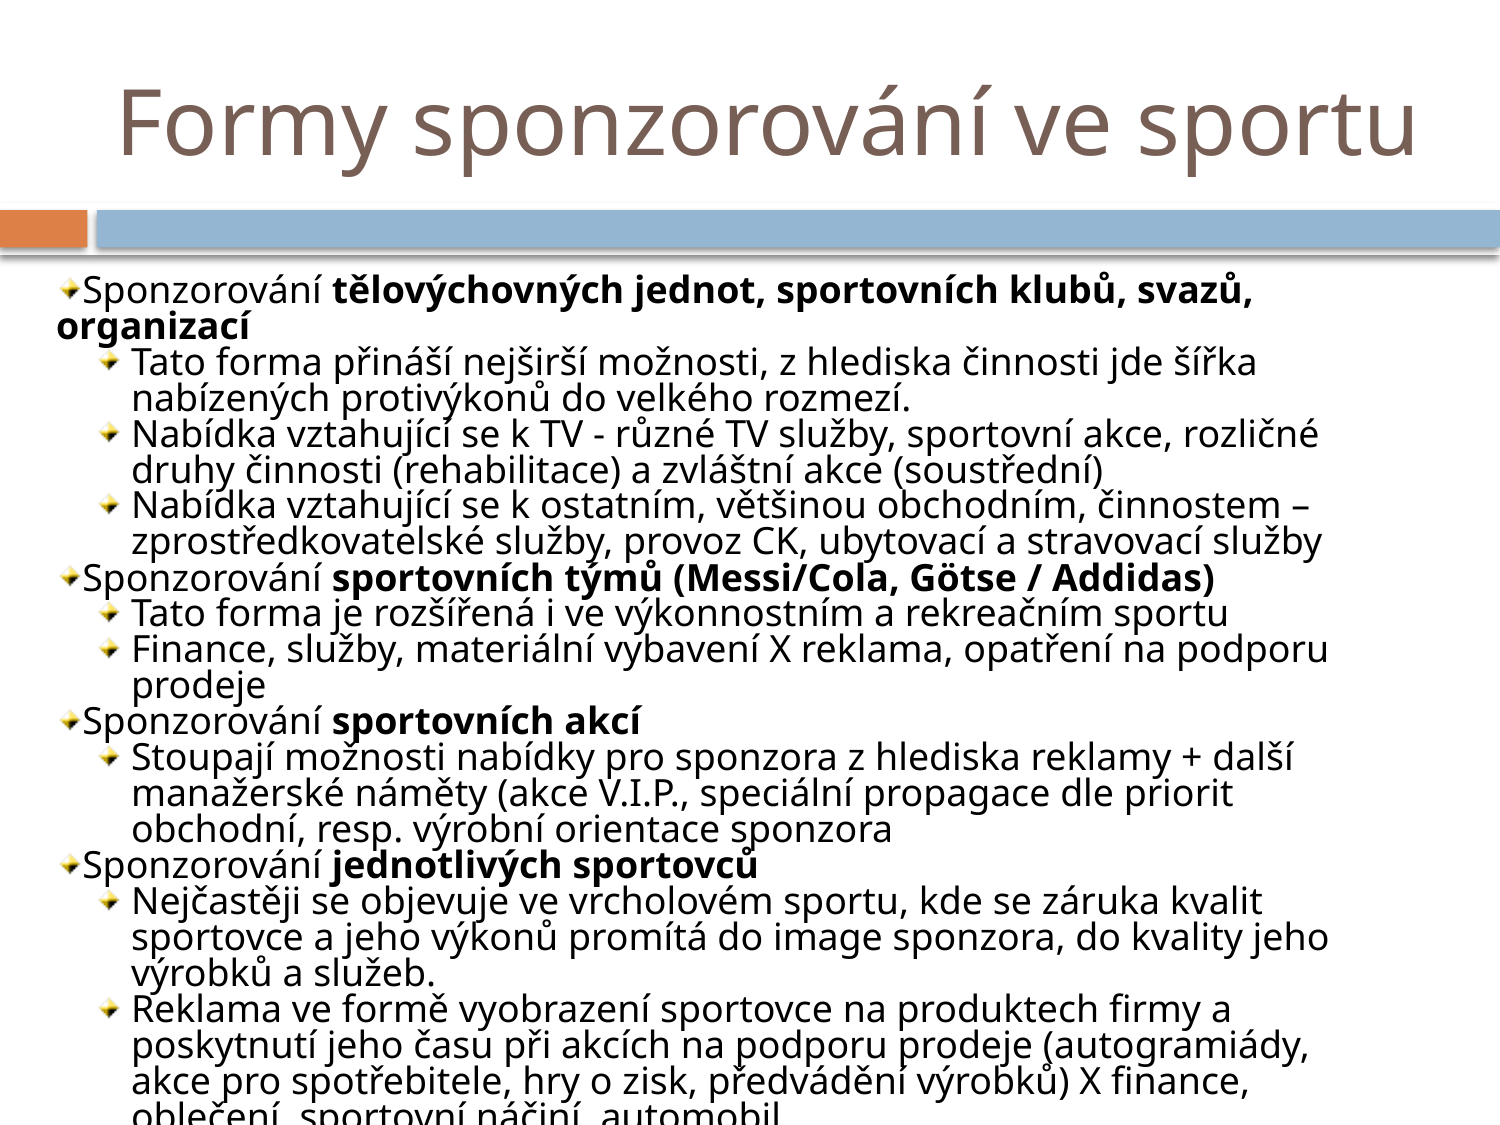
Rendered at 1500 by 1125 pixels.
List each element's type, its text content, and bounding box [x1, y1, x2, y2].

picture [95, 598, 122, 625]
picture [56, 850, 83, 877]
picture [95, 886, 122, 913]
picture [56, 274, 83, 302]
picture [95, 346, 122, 373]
picture [95, 634, 122, 661]
picture [95, 994, 122, 1021]
picture [95, 490, 122, 517]
picture [95, 418, 122, 445]
picture [95, 742, 122, 769]
title Formy sponzorování ve sportu [100, 37, 1438, 200]
picture [56, 706, 83, 733]
text_box Sponzorování tělovýchovných jednot, sportovních klubů, svazů, organizací Tato forma přináší nejširší možnosti, z hlediska činnosti jde šířka nabízených protivýkonů do velkého rozmezí. Nabídka vztahující se k TV - různé TV služby, sportovní akce, rozličné druhy činnosti (rehabilitace) a zvláštní akce (soustřední) Nabídka vztahující se k ostatním, většinou obchodním, činnostem – zprostředkovatelské služby, provoz CK, ubytovací a stravovací služby Sponzorování sportovních týmů (Messi/Cola, Götse / Addidas) Tato forma je rozšířená i ve výkonnostním a rekreačním sportu Finance, služby, materiální vybavení X reklama, opatření na podporu prodeje Sponzorování sportovních akcí Stoupají možnosti nabídky pro sponzora z hlediska reklamy + další manažerské náměty (akce V.I.P., speciální propagace dle priorit obchodní, resp. výrobní orientace sponzora Sponzorování jednotlivých sportovců Nejčastěji se objevuje ve vrcholovém sportu, kde se záruka kvalit sportovce a jeho výkonů promítá do image sponzora, do kvality jeho výrobků a služeb. Reklama ve formě vyobrazení sportovce na produktech firmy a poskytnutí jeho času při akcích na podporu prodeje (autogramiády, akce pro spotřebitele, hry o zisk, předvádění výrobků) X finance, oblečení, sportovní náčiní, automobil Riziko spojené s vazbou na jednu osobu, jejíž sportovní výsledky mohou být ovlivněny [41, 267, 1412, 1125]
picture [56, 562, 83, 589]
